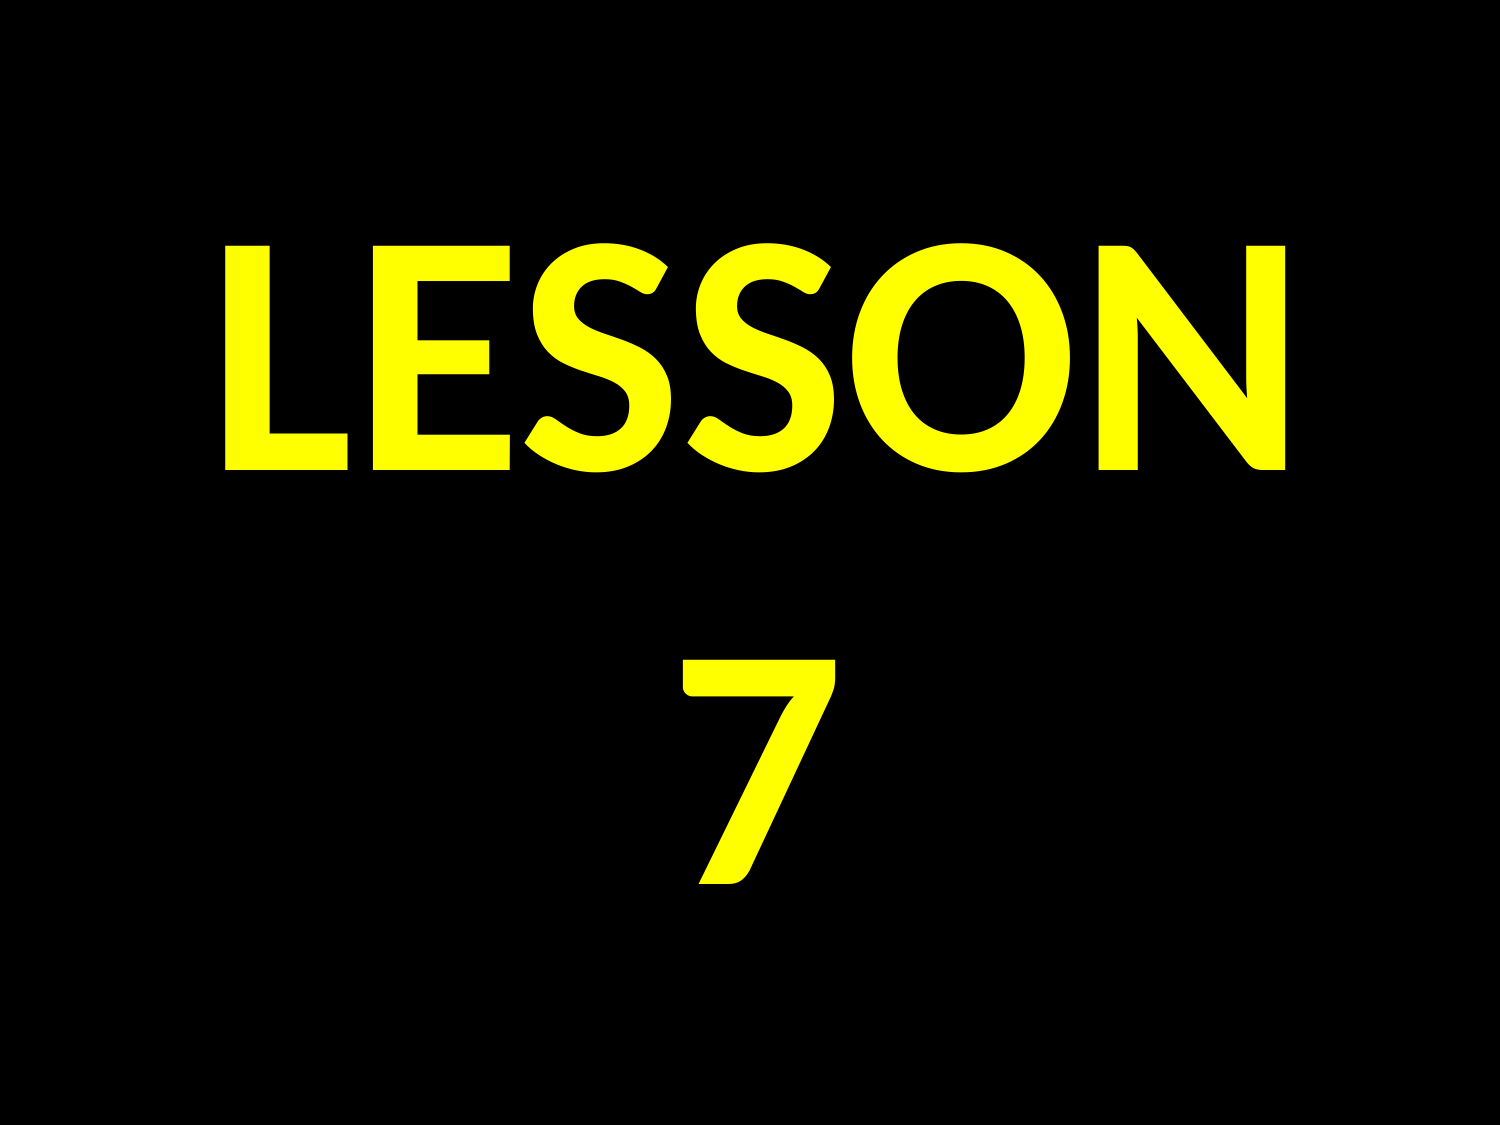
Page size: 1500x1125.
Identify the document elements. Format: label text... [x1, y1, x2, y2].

title LESSON 7 [82, 445, 1432, 633]
